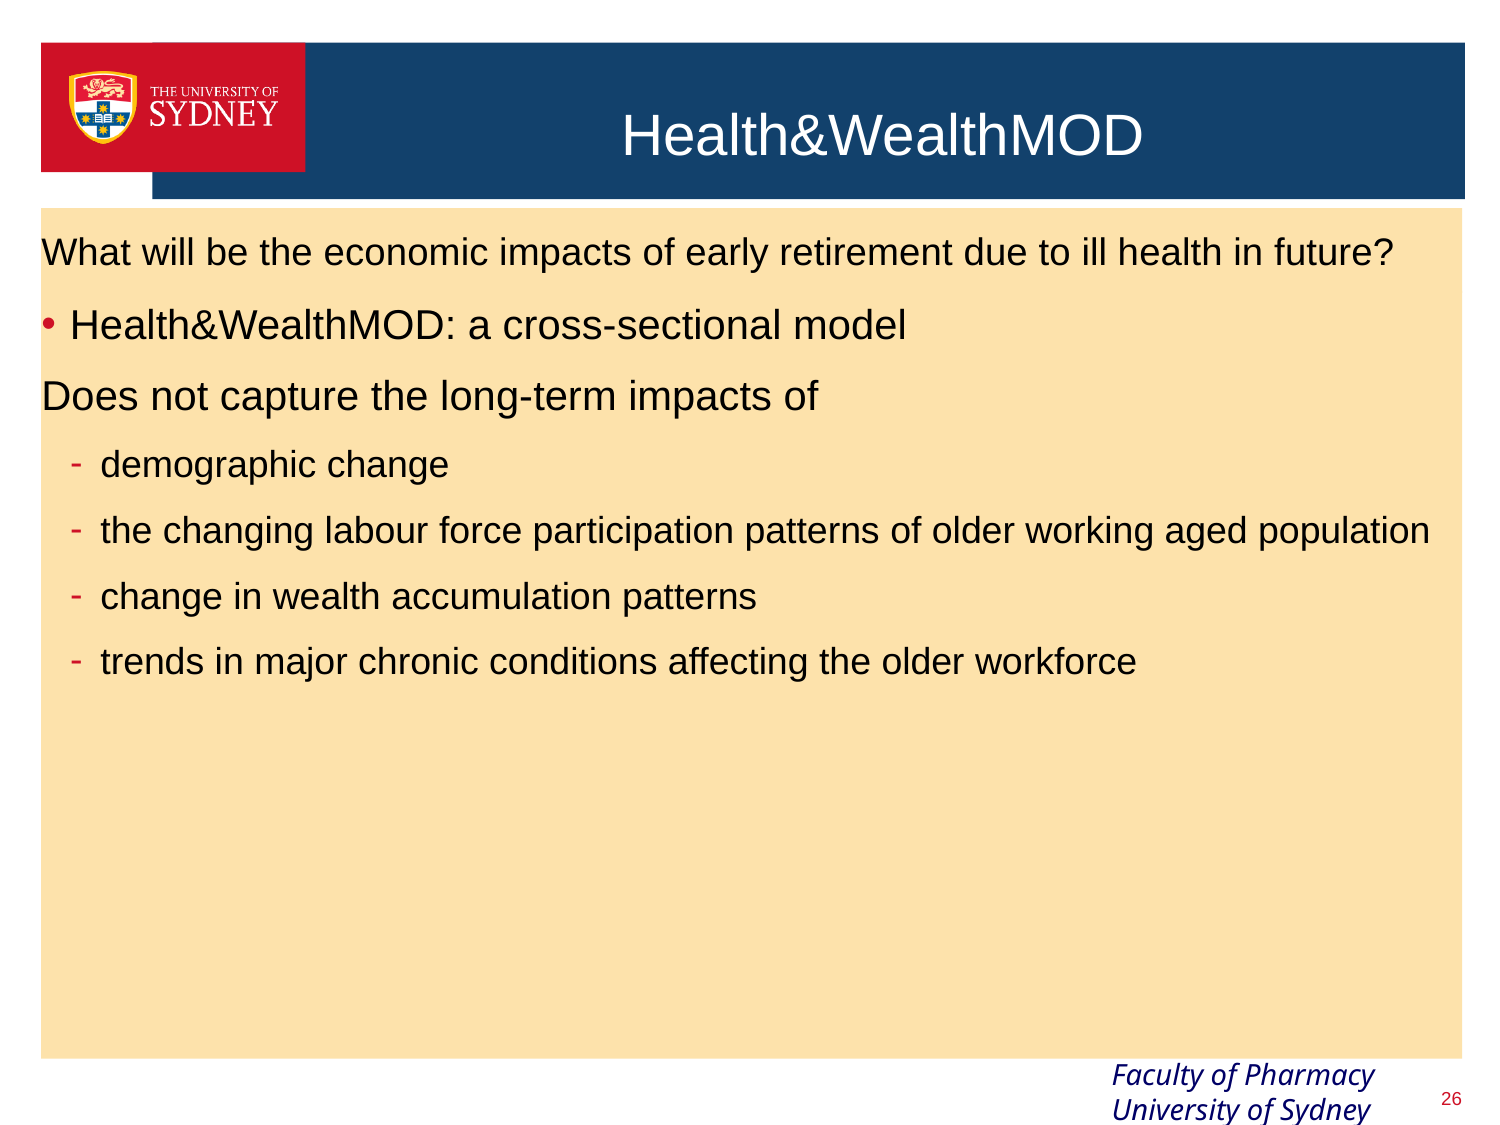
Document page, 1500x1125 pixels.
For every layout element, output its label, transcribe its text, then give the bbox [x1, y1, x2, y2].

title Health&WealthMOD [304, 70, 1463, 175]
picture [69, 71, 278, 144]
list What will be the economic impacts of early retirement due to ill health in future? [41, 208, 1463, 293]
slide_number 26 [1421, 1080, 1463, 1116]
list Health&WealthMOD: a cross-sectional model Does not capture the long-term impacts of demographic change the changing labour force participation patterns of older working aged population change in wealth accumulation patterns trends in major chronic conditions affecting the older workforce [41, 293, 1463, 1059]
